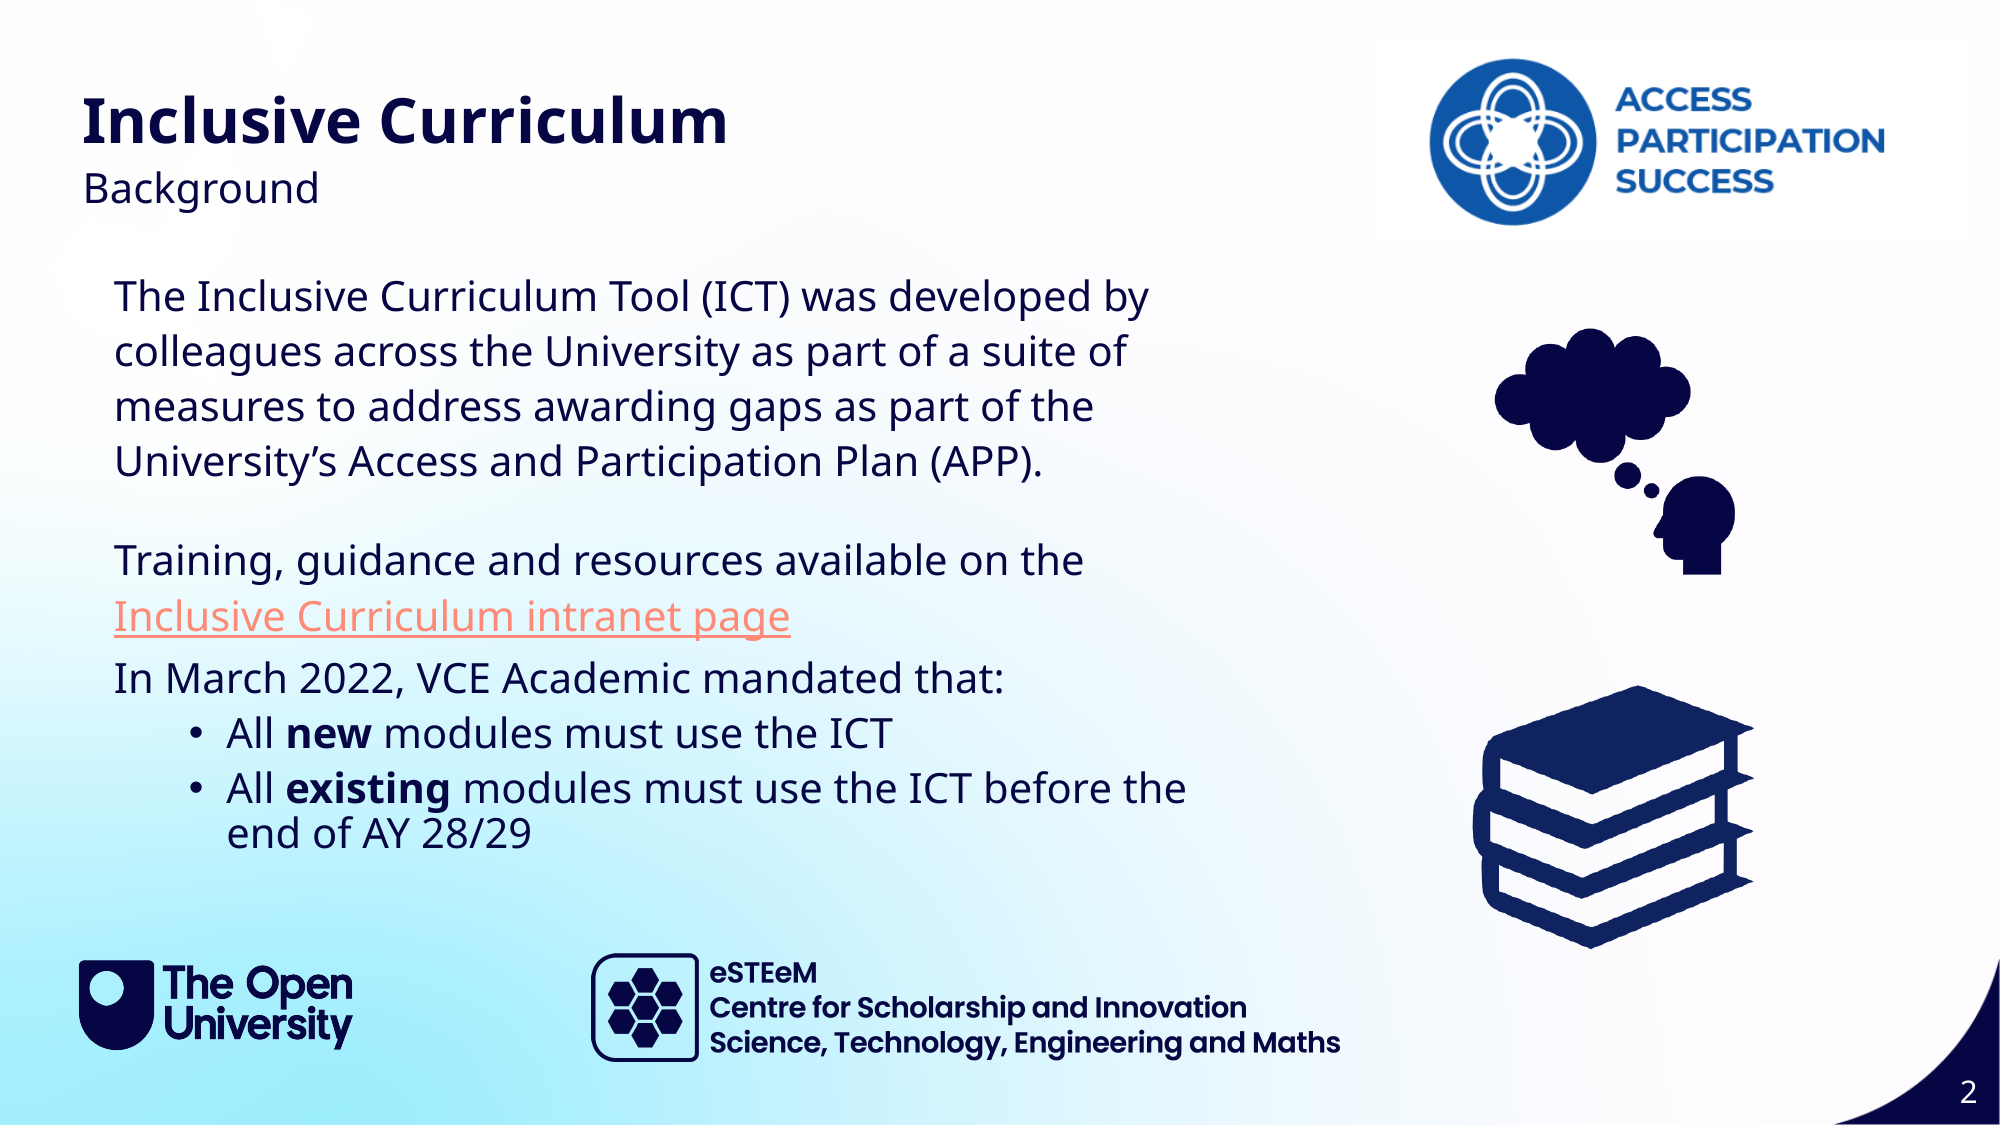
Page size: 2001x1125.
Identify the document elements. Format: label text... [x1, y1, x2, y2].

list Background [67, 149, 1377, 198]
picture [1454, 657, 1772, 976]
picture [1377, 40, 1968, 240]
list The Inclusive Curriculum Tool (ICT) was developed by colleagues across the University as part of a suite of measures to address awarding gaps as part of the University’s Access and Participation Plan (APP). [99, 257, 1279, 462]
list Training, guidance and resources available on the Inclusive Curriculum intranet page In March 2022, VCE Academic mandated that: All new modules must use the ICT All existing modules must use the ICT before the end of AY 28/29 [99, 521, 1279, 885]
picture [77, 956, 358, 1053]
picture [591, 953, 1340, 1062]
picture [1481, 317, 1746, 585]
list Inclusive Curriculum [67, 66, 1377, 148]
picture [1834, 959, 2000, 1125]
